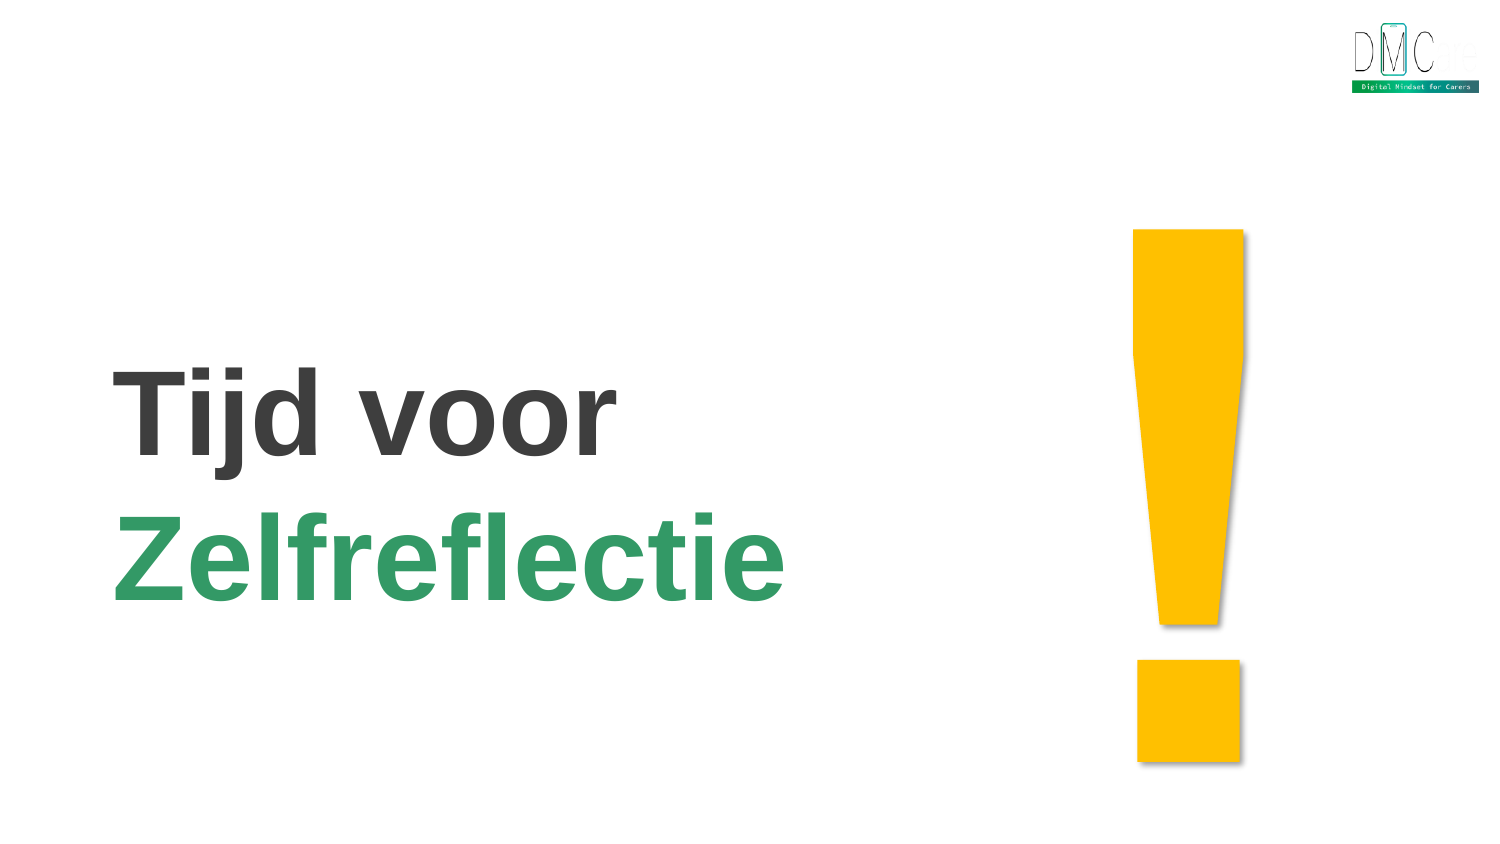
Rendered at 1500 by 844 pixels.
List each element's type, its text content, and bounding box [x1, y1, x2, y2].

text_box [615, 0, 1500, 844]
text_box Tijd voor Zelfreflectie [110, 332, 610, 625]
